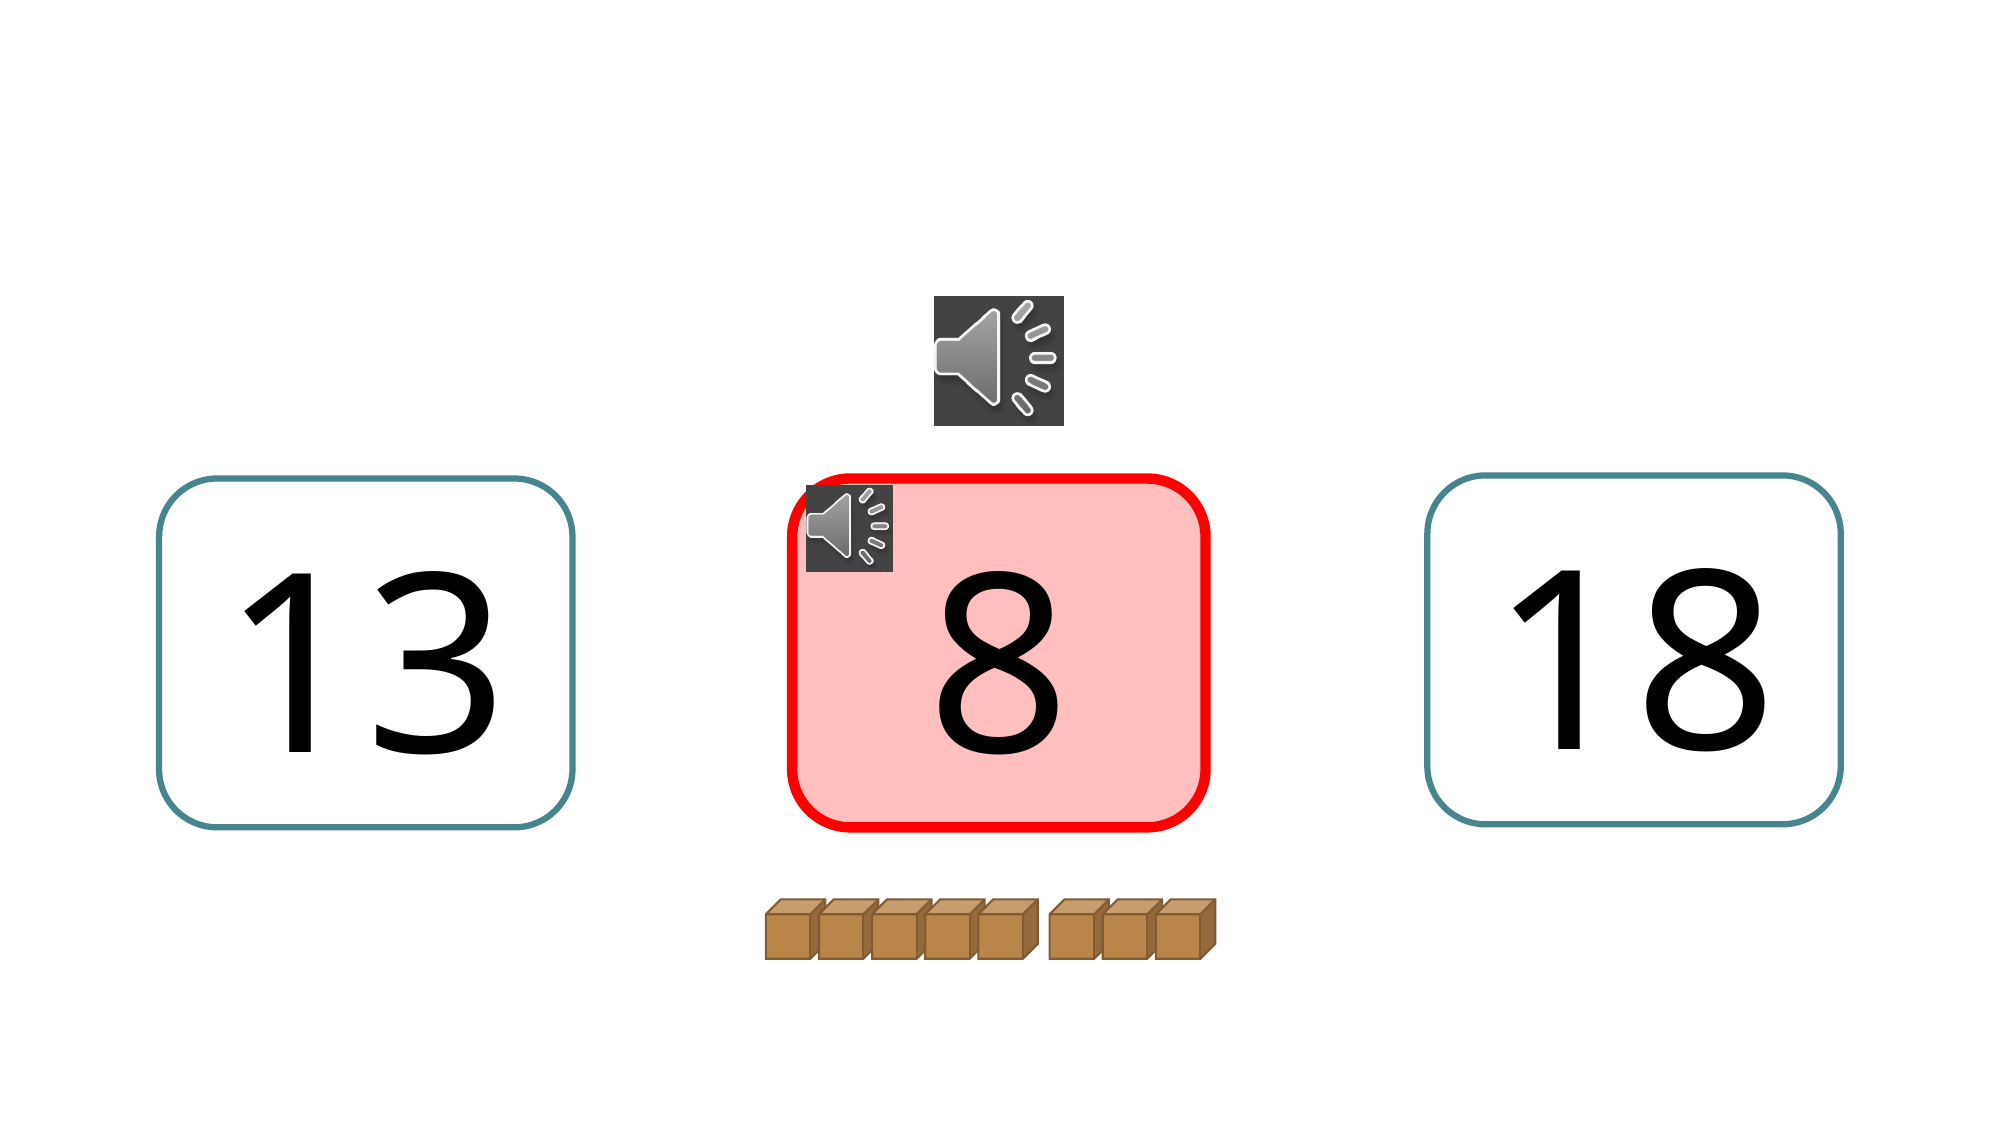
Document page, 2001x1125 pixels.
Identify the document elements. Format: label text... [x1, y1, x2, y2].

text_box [765, 899, 1216, 959]
picture [805, 484, 895, 573]
text_box 8 [792, 478, 1206, 828]
text_box 13 [158, 477, 574, 829]
text_box 18 [1427, 475, 1841, 825]
picture [932, 295, 1065, 427]
